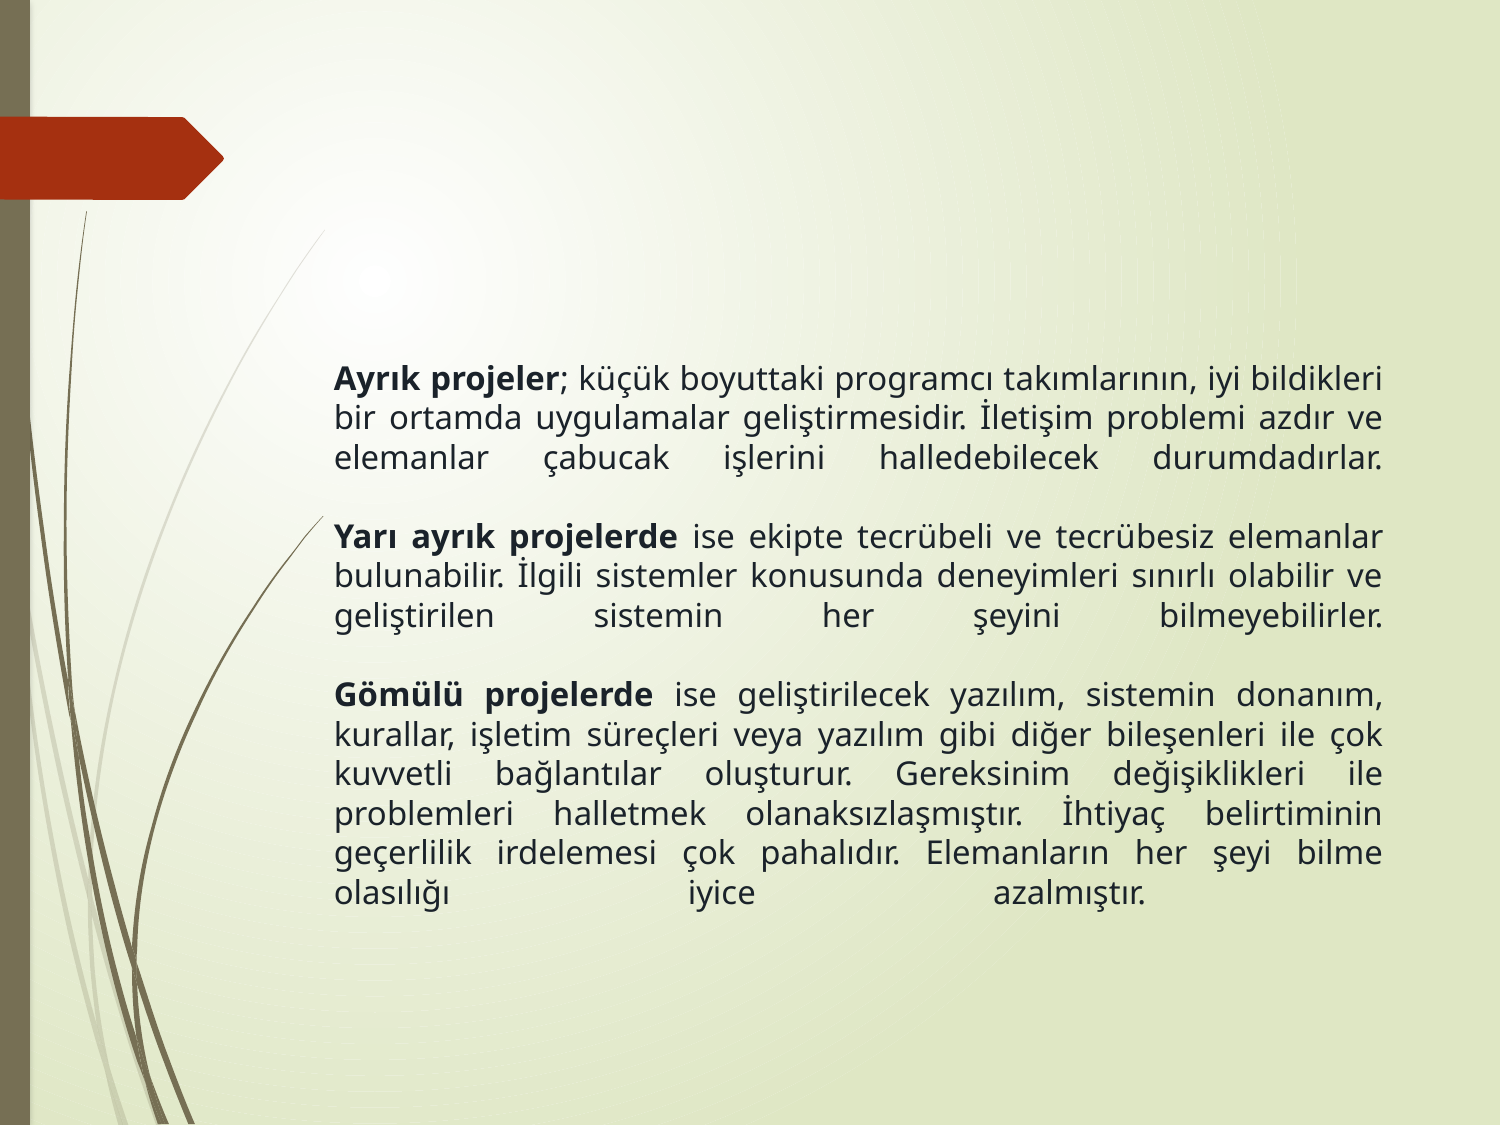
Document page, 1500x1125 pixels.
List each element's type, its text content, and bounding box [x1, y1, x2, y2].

list Ayrık projeler; küçük boyuttaki programcı takımlarının, iyi bildikleri bir ortamda uygulamalar geliştirmesidir. İletişim problemi azdır ve elemanlar çabucak işlerini halledebilecek durumdadırlar. Yarı ayrık projelerde ise ekipte tecrübeli ve tecrübesiz elemanlar bulunabilir. İlgili sistemler konusunda deneyimleri sınırlı olabilir ve geliştirilen sistemin her şeyini bilmeyebilirler. Gömülü projelerde ise geliştirilecek yazılım, sistemin donanım, kurallar, işletim süreçleri veya yazılım gibi diğer bileşenleri ile çok kuvvetli bağlantılar oluşturur. Gereksinim değişiklikleri ile problemleri halletmek olanaksızlaşmıştır. İhtiyaç belirtiminin geçerlilik irdelemesi çok pahalıdır. Elemanların her şeyi bilme olasılığı iyice azalmıştır. [318, 350, 1400, 970]
